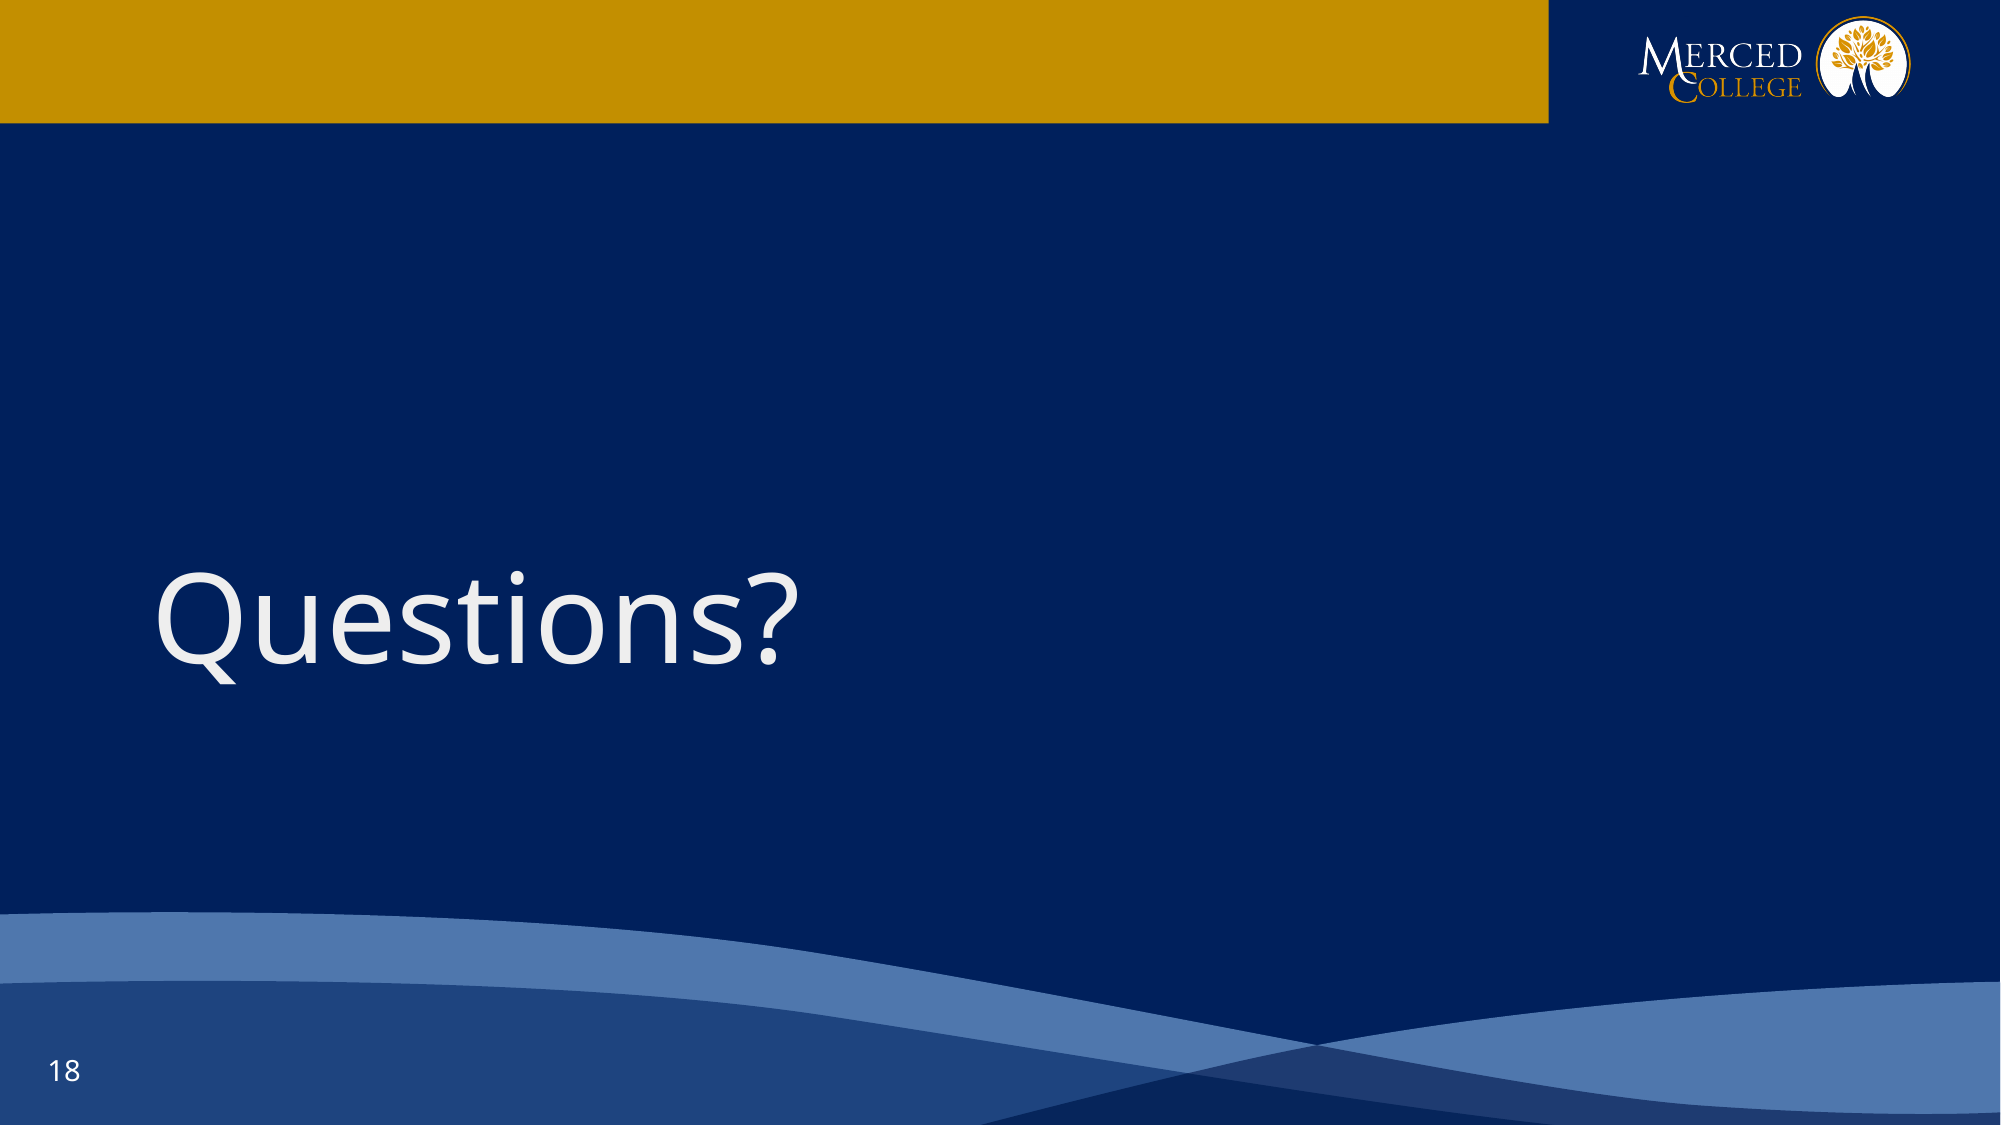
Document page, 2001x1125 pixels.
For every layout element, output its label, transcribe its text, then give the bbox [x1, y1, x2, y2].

slide_number 18 [26, 1042, 103, 1103]
picture [1638, 16, 1911, 103]
title Questions? [136, 240, 1862, 698]
